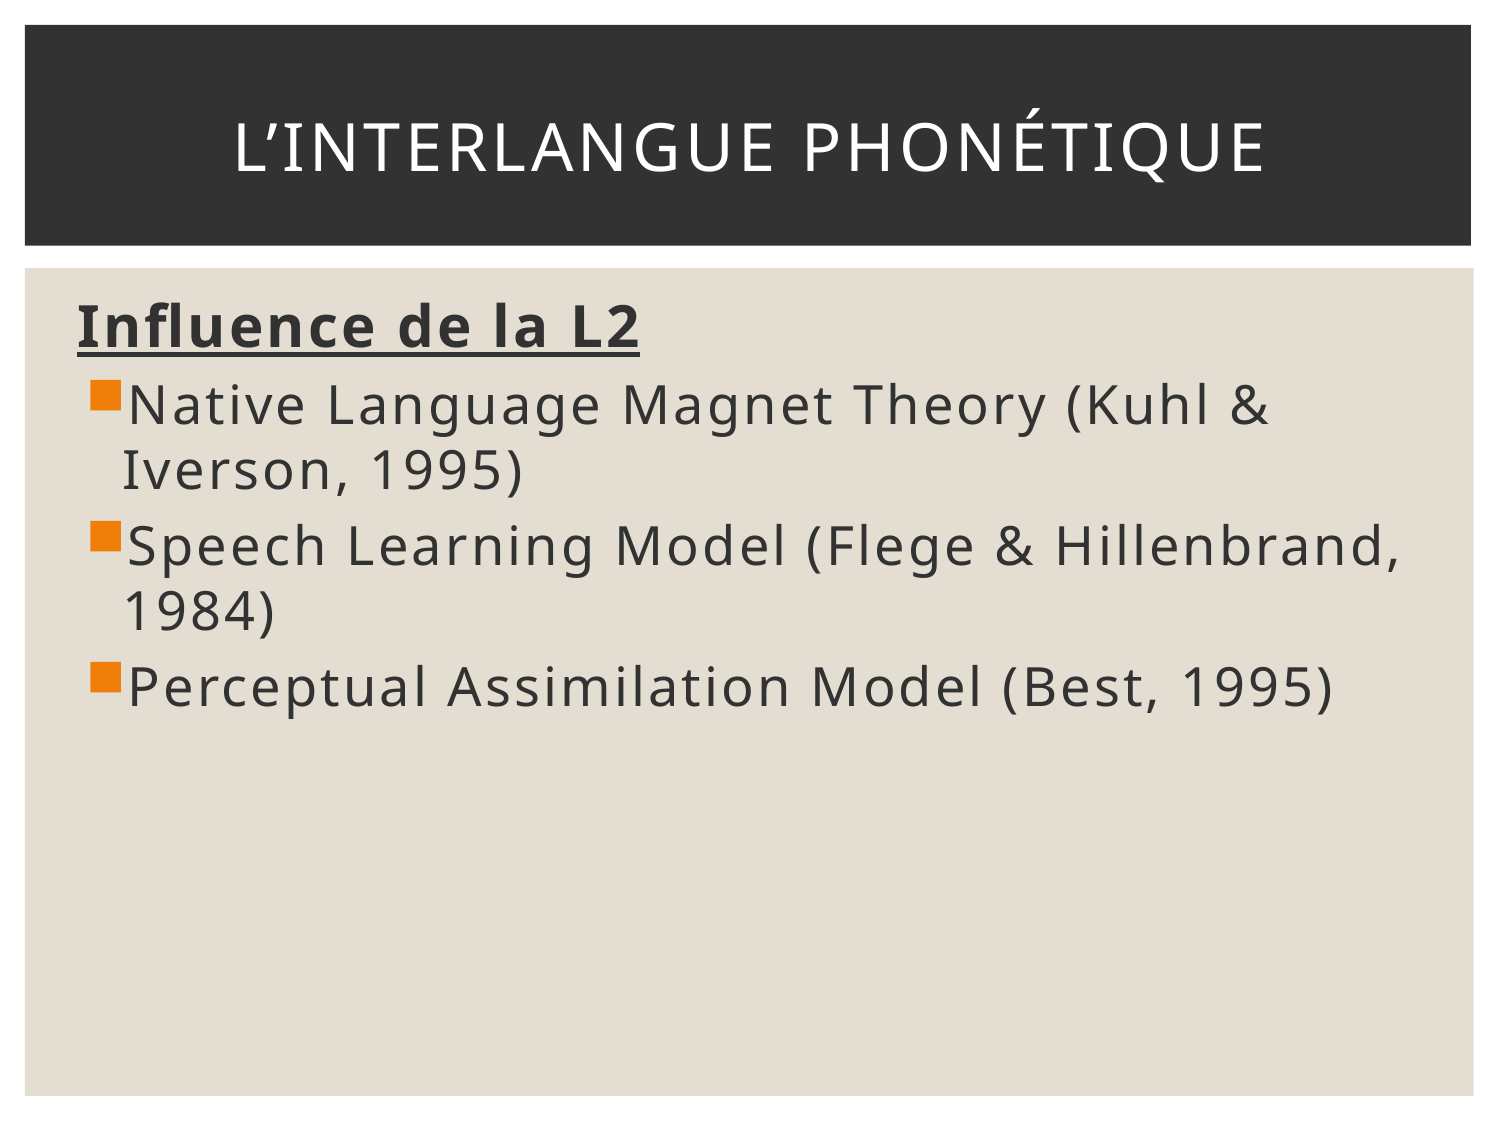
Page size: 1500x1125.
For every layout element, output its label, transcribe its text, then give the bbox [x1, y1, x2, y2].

title L’interlangue phonétique [62, 58, 1438, 232]
list Influence de la L2 Native Language Magnet Theory (Kuhl & Iverson, 1995) Speech Learning Model (Flege & Hillenbrand, 1984) Perceptual Assimilation Model (Best, 1995) [62, 281, 1442, 1005]
